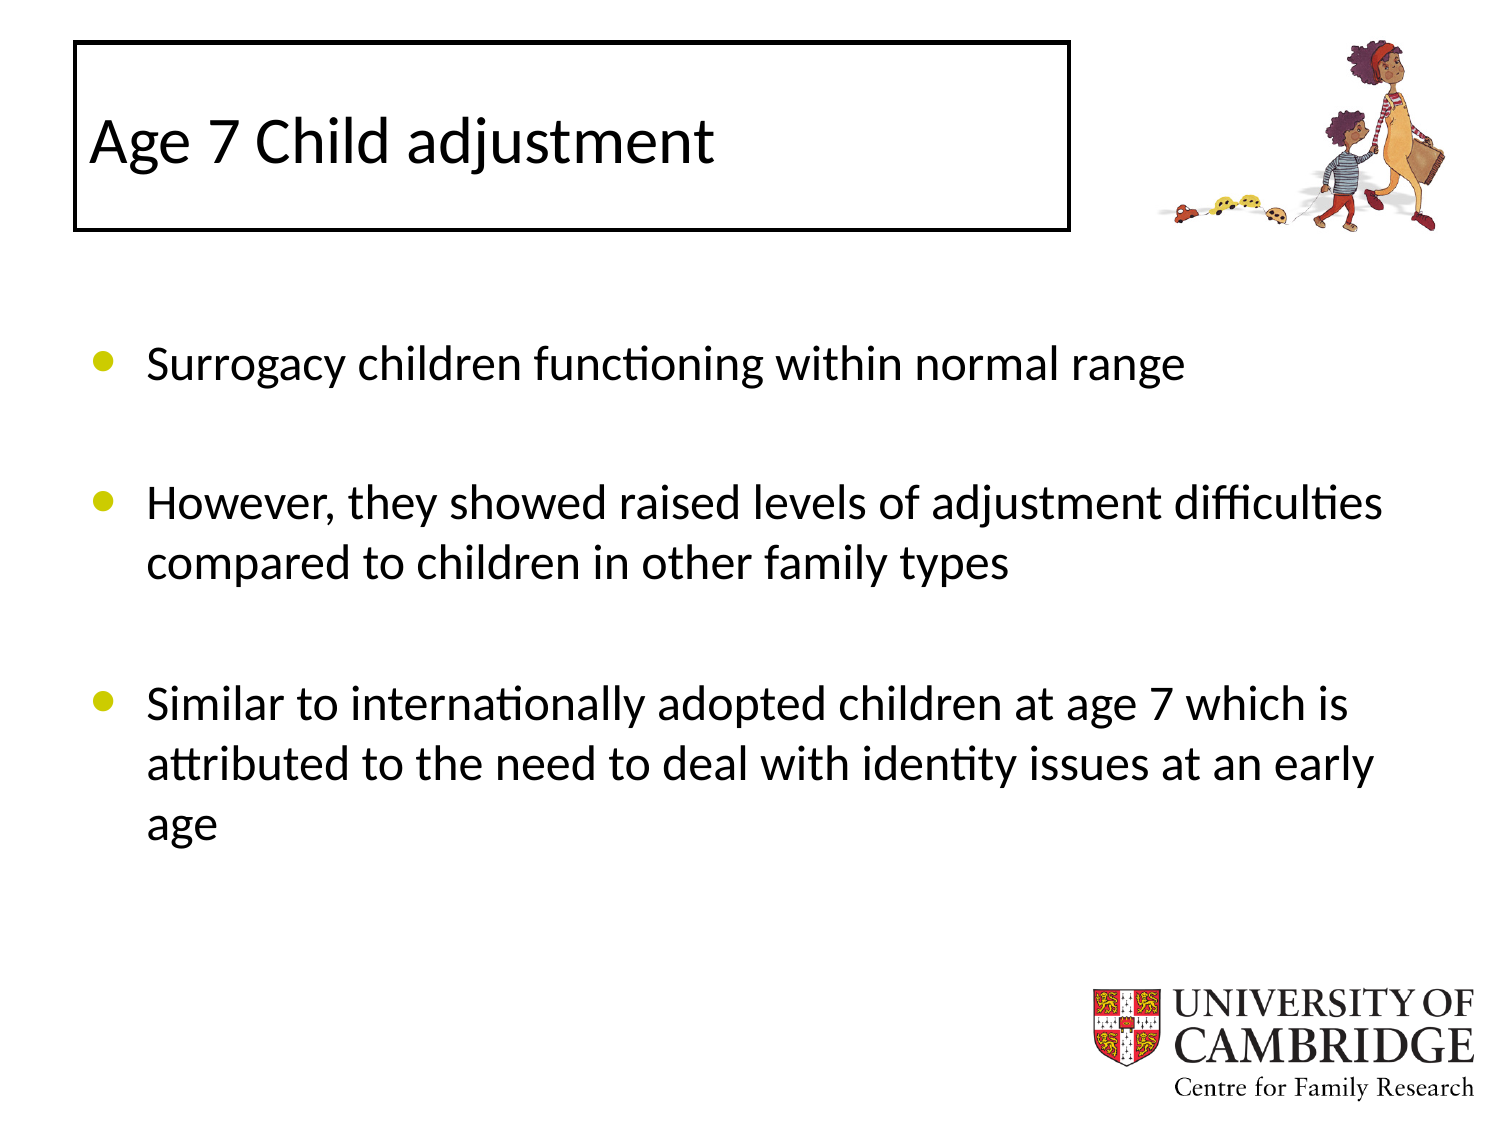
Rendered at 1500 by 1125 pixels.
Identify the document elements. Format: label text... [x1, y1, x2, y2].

text_box Age 7 Child adjustment [74, 42, 1069, 231]
list Surrogacy children functioning within normal range However, they showed raised levels of adjustment difficulties compared to children in other family types Similar to internationally adopted children at age 7 which is attributed to the need to deal with identity issues at an early age [74, 262, 1426, 1006]
picture [1074, 30, 1500, 239]
picture [1092, 987, 1474, 1102]
